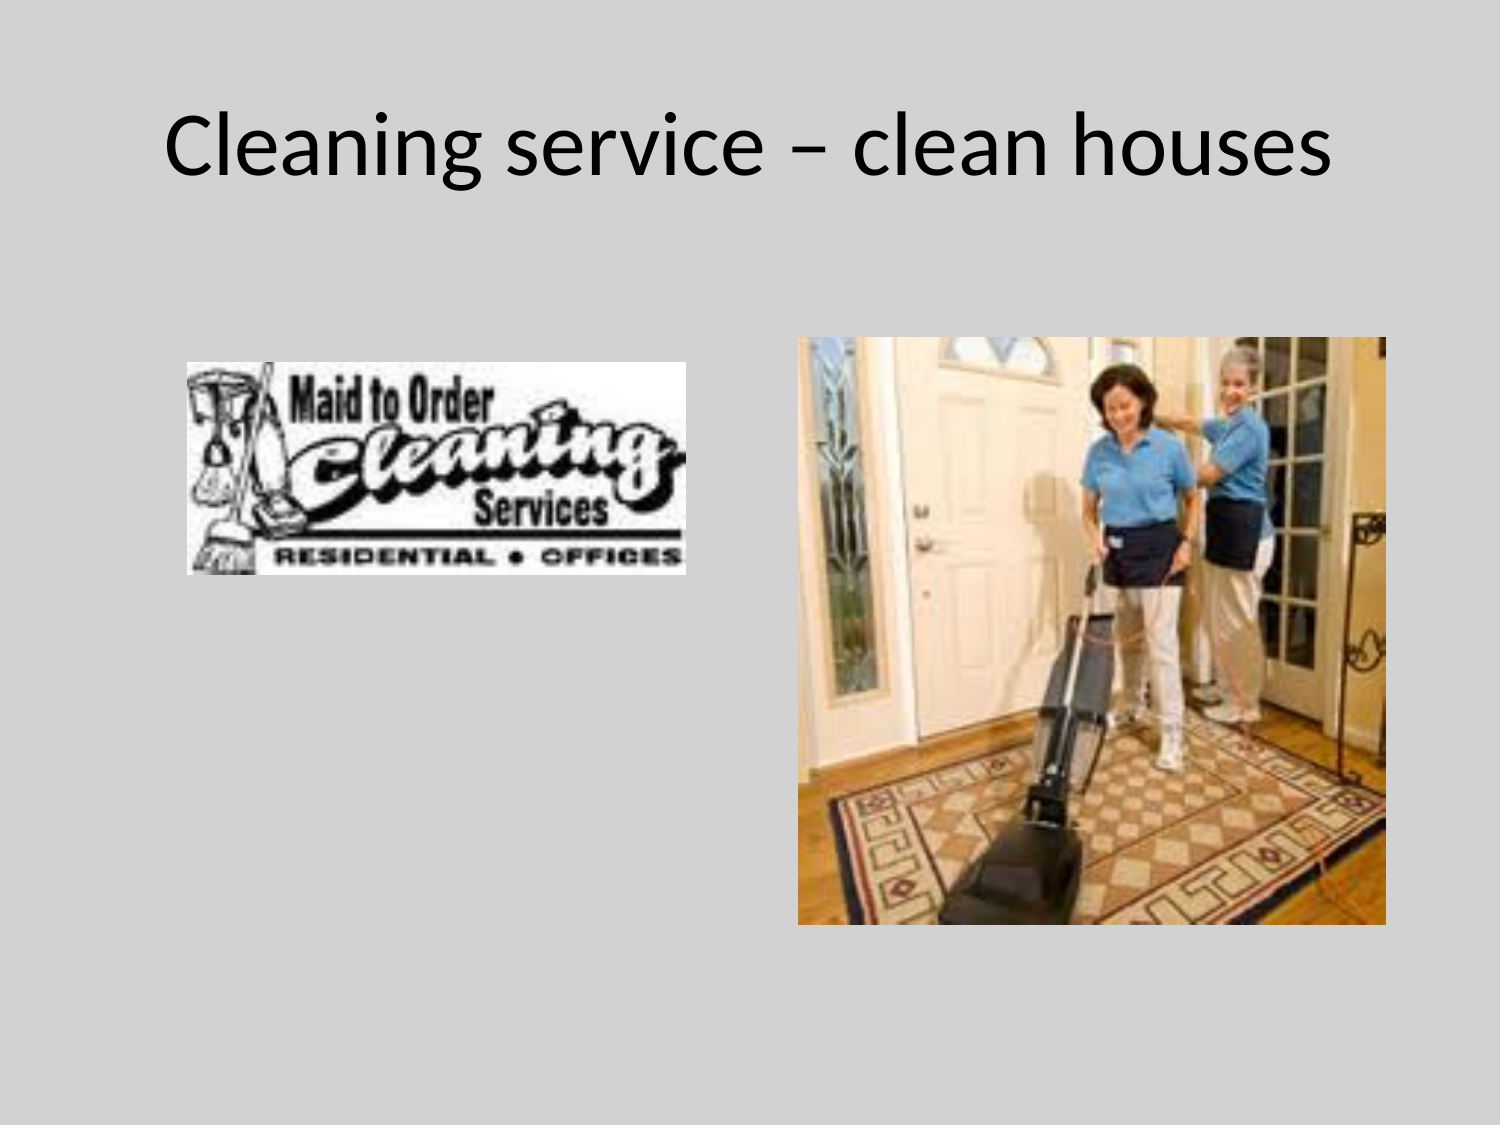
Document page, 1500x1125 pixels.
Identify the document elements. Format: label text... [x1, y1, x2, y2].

title Cleaning service – clean houses [75, 45, 1425, 233]
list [187, 362, 686, 576]
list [798, 337, 1387, 926]
